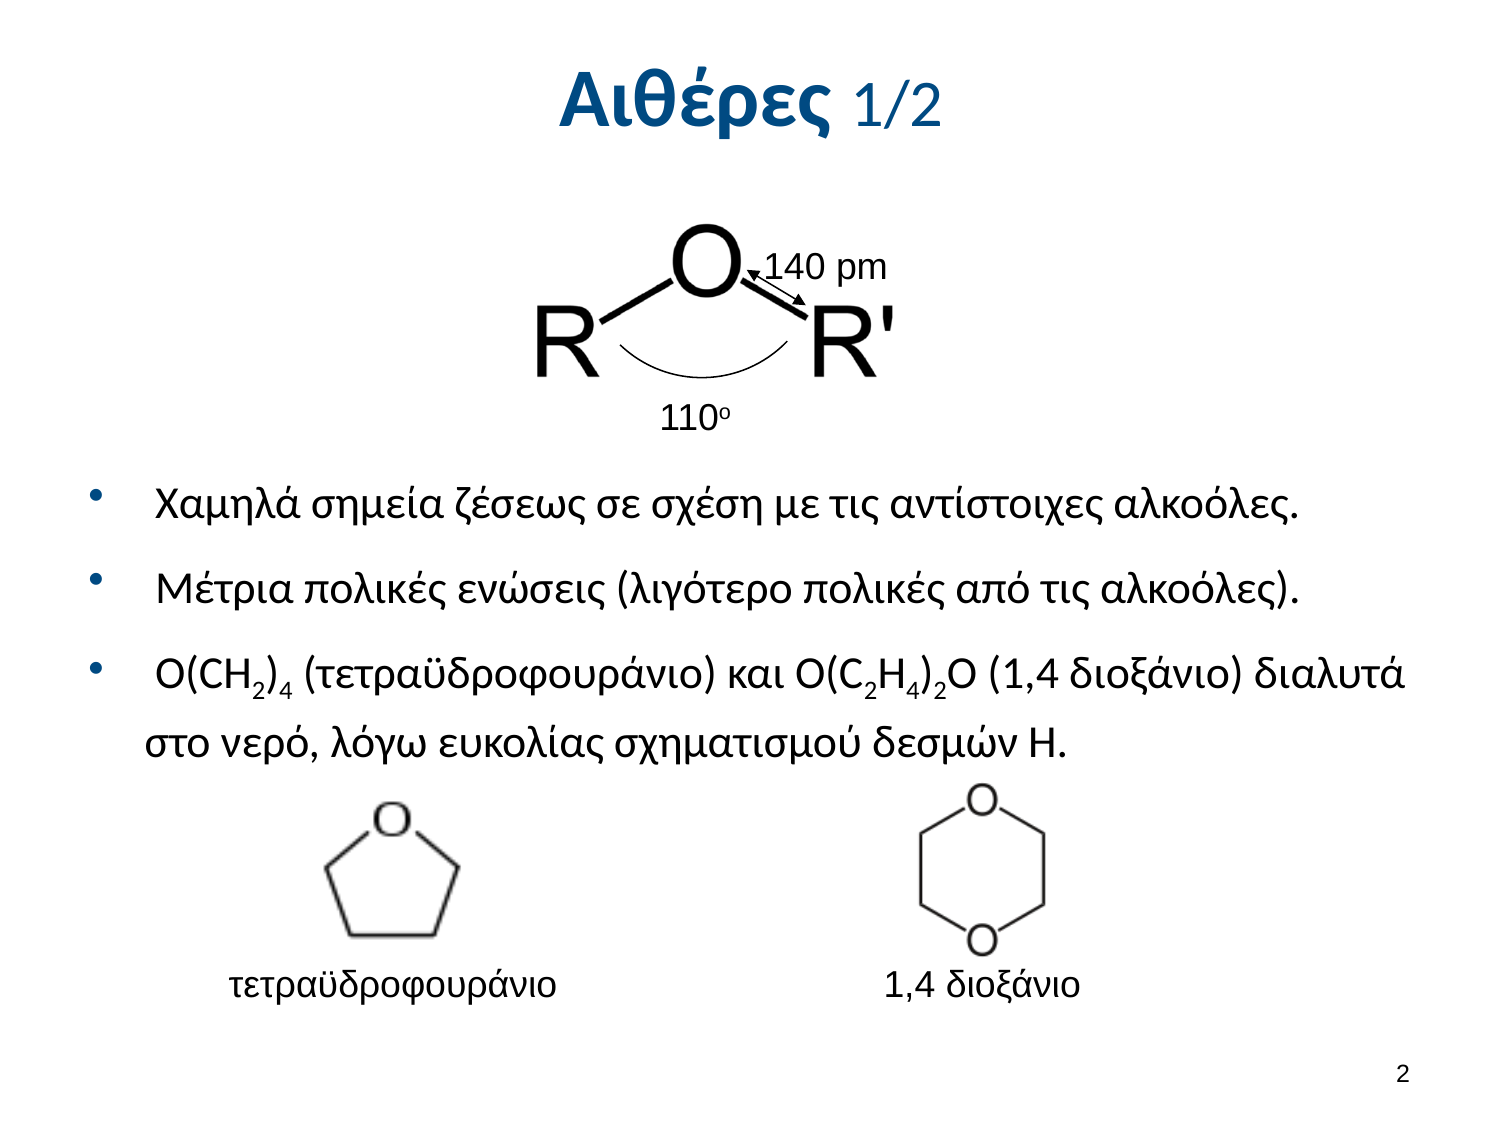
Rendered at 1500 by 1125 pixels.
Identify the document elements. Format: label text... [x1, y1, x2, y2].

title Αιθέρες 1/2 [76, 19, 1427, 169]
text_box 1,4 διοξάνιο [868, 952, 1096, 1012]
list Χαμηλά σημεία ζέσεως σε σχέση με τις αντίστοιχες αλκοόλες. Μέτρια πολικές ενώσεις (λιγότερο πολικές από τις αλκοόλες). O(CH2)4 (τετραϋδροφουράνιο) και O(C2H4)2O (1,4 διοξάνιο) διαλυτά στο νερό, λόγω ευκολίας σχηματισμού δεσμών Η. [73, 459, 1424, 826]
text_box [483, 184, 946, 468]
text_box τετραϋδροφουράνιο [213, 952, 573, 1012]
picture [911, 775, 1054, 965]
picture [304, 787, 482, 953]
slide_number 1 [1074, 1042, 1425, 1103]
